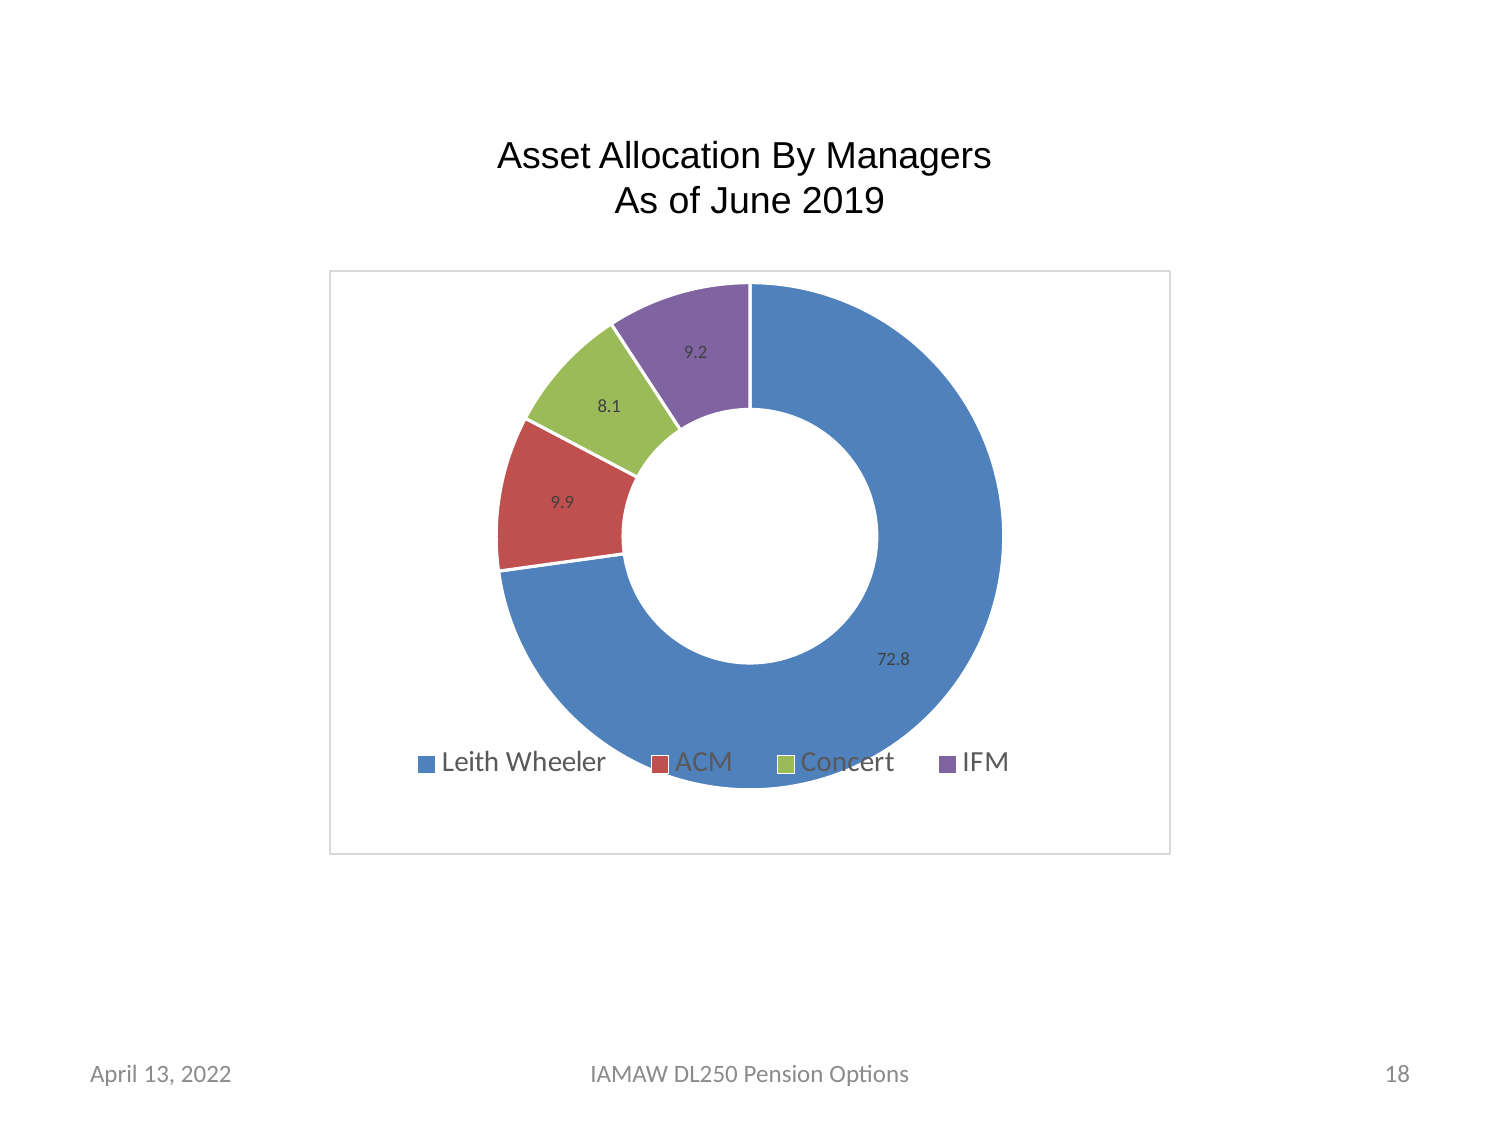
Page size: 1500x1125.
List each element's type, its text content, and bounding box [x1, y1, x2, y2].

chart [328, 270, 1171, 855]
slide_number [75, 1042, 425, 1103]
slide_number 18 [1074, 1042, 1425, 1103]
text_box Asset Allocation By Managers As of June 2019 [482, 123, 1018, 228]
footer IAMAW DL250 Pension Options [512, 1042, 988, 1103]
